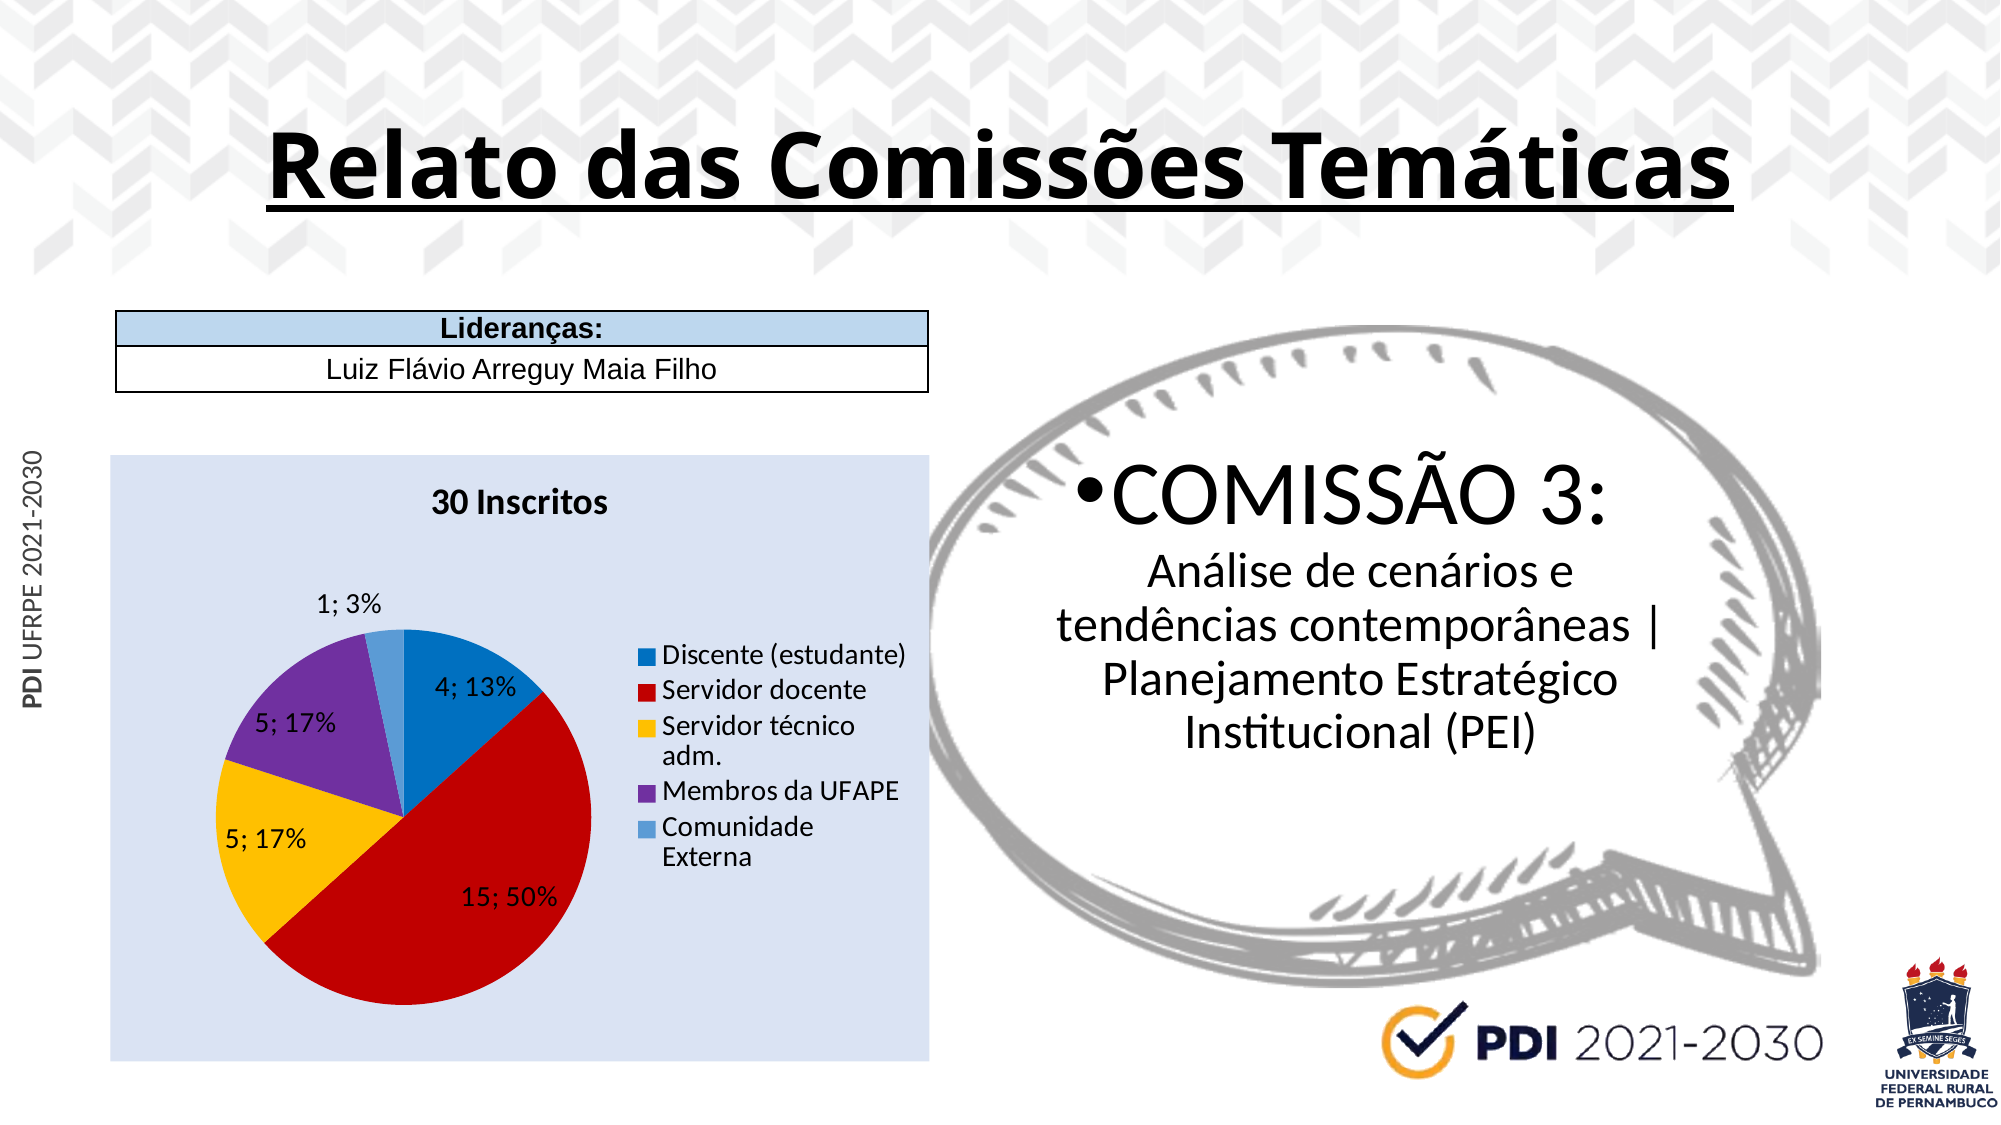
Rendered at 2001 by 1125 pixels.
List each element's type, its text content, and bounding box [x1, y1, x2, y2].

text_box PDI UFRPE 2021-2030 [4, 435, 55, 725]
table_cell Luiz Flávio Arreguy Maia Filho [117, 347, 890, 391]
picture [1862, 946, 2000, 1124]
table_header Lideranças: [117, 312, 890, 345]
chart [110, 455, 930, 1062]
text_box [0, 0, 2000, 300]
picture [890, 287, 1830, 1082]
